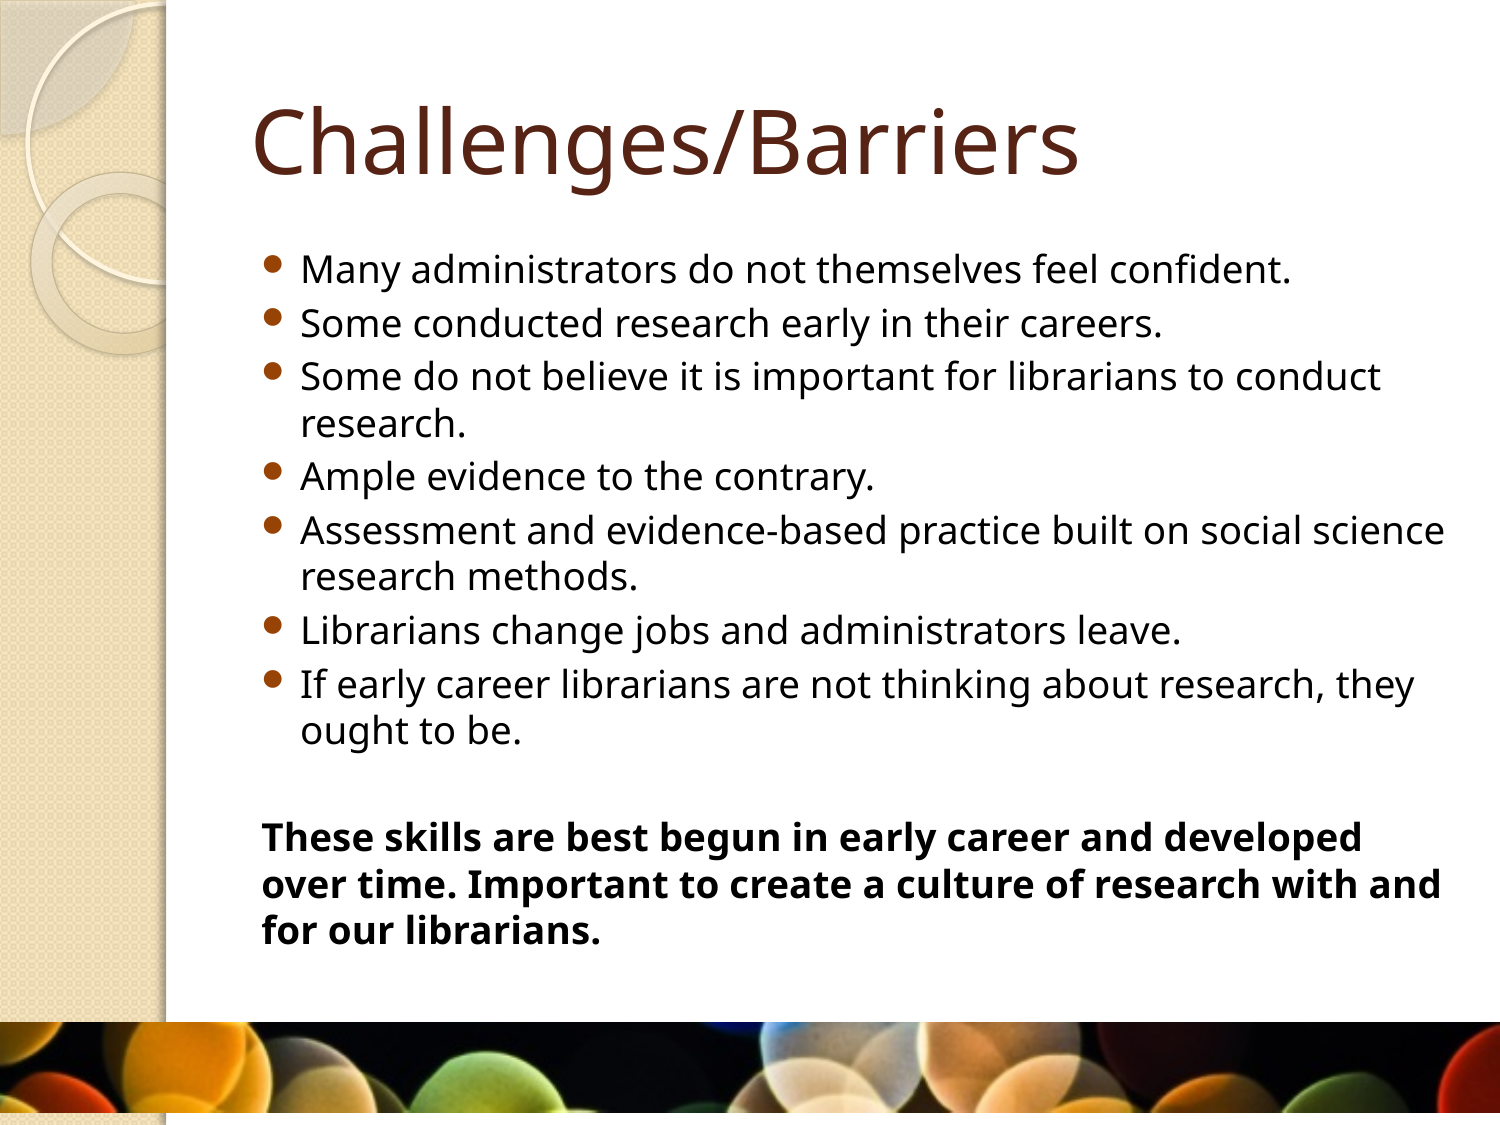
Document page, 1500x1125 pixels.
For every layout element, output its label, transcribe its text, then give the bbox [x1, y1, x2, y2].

list Many administrators do not themselves feel confident. Some conducted research early in their careers. Some do not believe it is important for librarians to conduct research. Ample evidence to the contrary. Assessment and evidence-based practice built on social science research methods. Librarians change jobs and administrators leave. If early career librarians are not thinking about research, they ought to be. These skills are best begun in early career and developed over time. Important to create a culture of research with and for our librarians. [235, 237, 1466, 1025]
title Challenges/Barriers [235, 45, 1466, 233]
picture [0, 1022, 1500, 1113]
